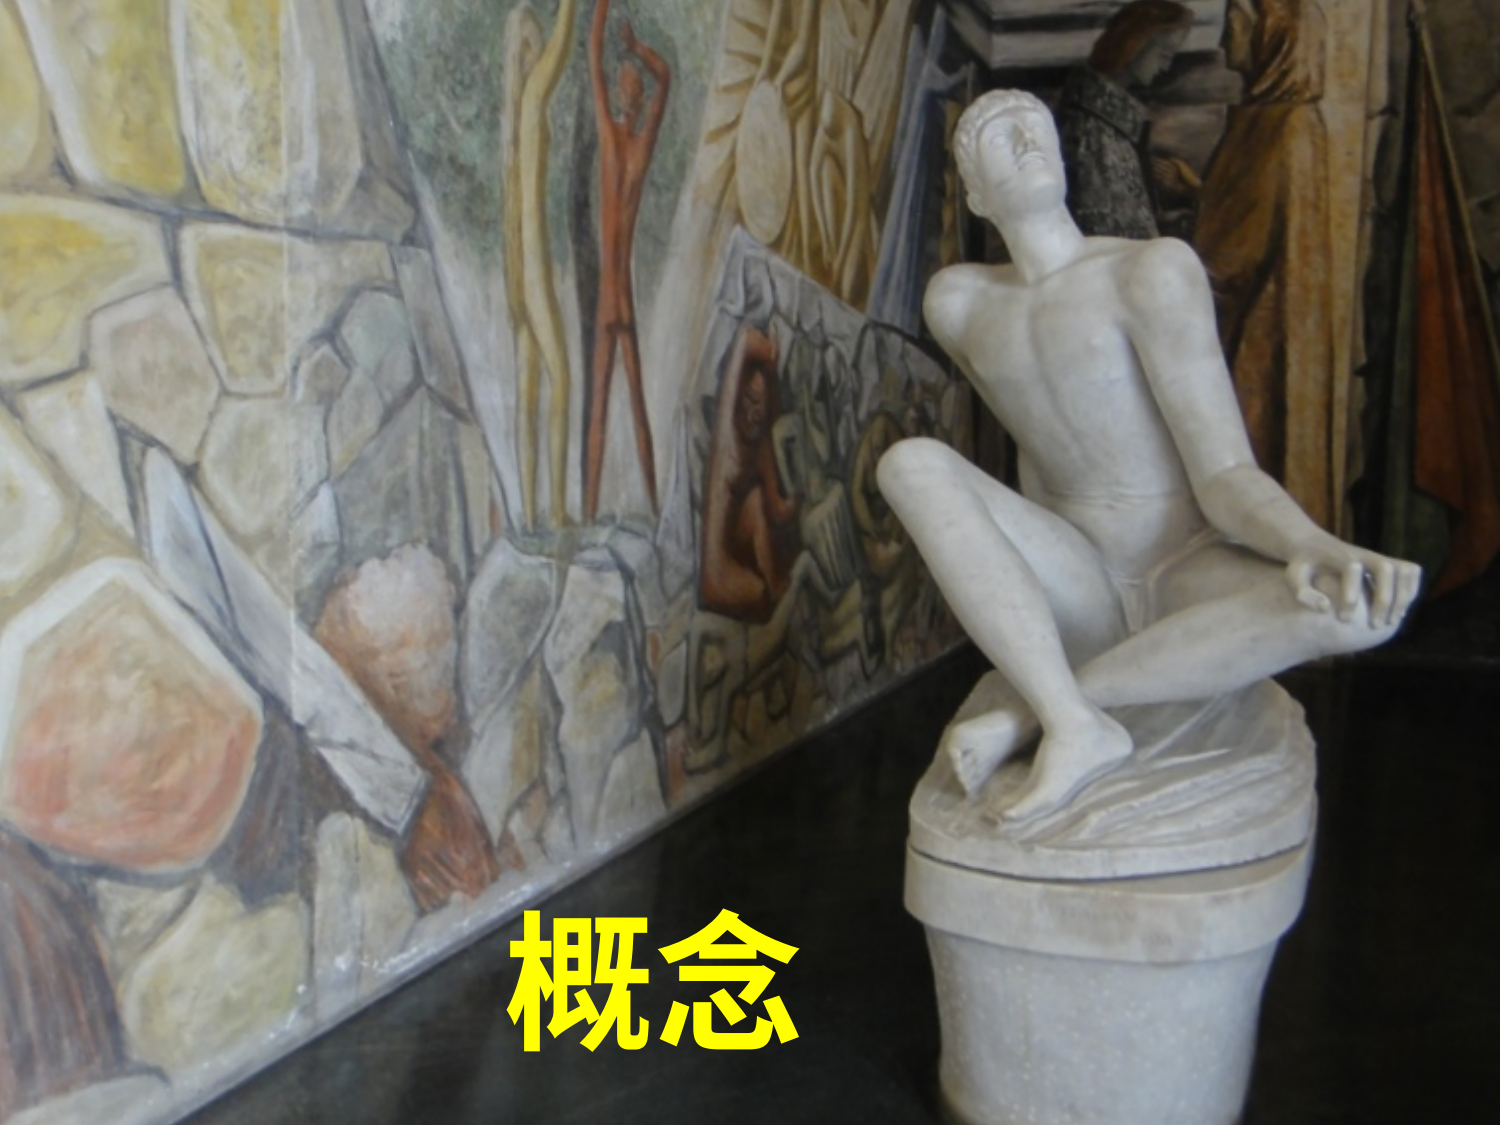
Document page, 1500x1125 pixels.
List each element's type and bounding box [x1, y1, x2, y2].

list [0, 0, 1500, 1125]
